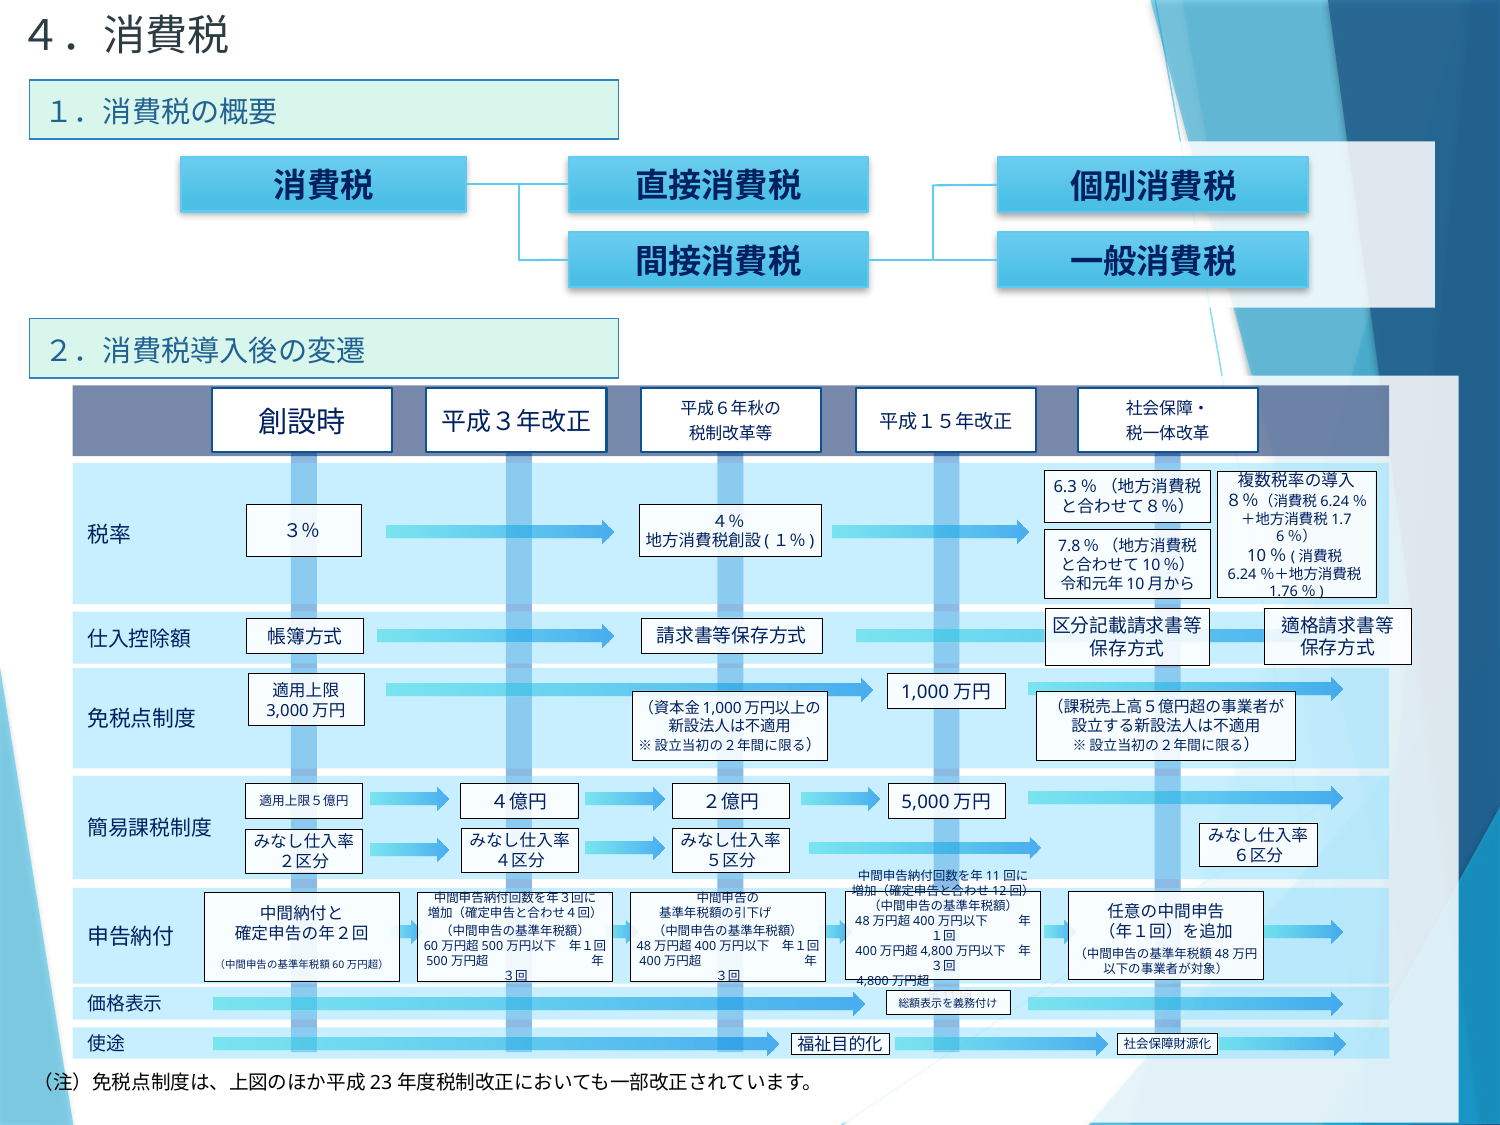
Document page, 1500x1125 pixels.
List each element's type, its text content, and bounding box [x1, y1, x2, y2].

text_box 間接消費税 [568, 231, 869, 288]
text_box （注）免税点制度は、上図のほか平成23年度税制改正においても一部改正されています。 [17, 1058, 1424, 1105]
text_box [80, 141, 1435, 308]
text_box 個別消費税 [997, 156, 1309, 213]
table_header １．消費税の概要 [30, 81, 618, 138]
text_box 消費税 [180, 156, 467, 213]
text_box [93, 375, 1459, 1123]
text_box 一般消費税 [997, 231, 1309, 288]
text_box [72, 384, 1412, 1060]
table_header ２．消費税導入後の変遷 [30, 319, 618, 377]
text_box ４．消費税 [0, 0, 601, 69]
text_box 直接消費税 [568, 156, 869, 213]
